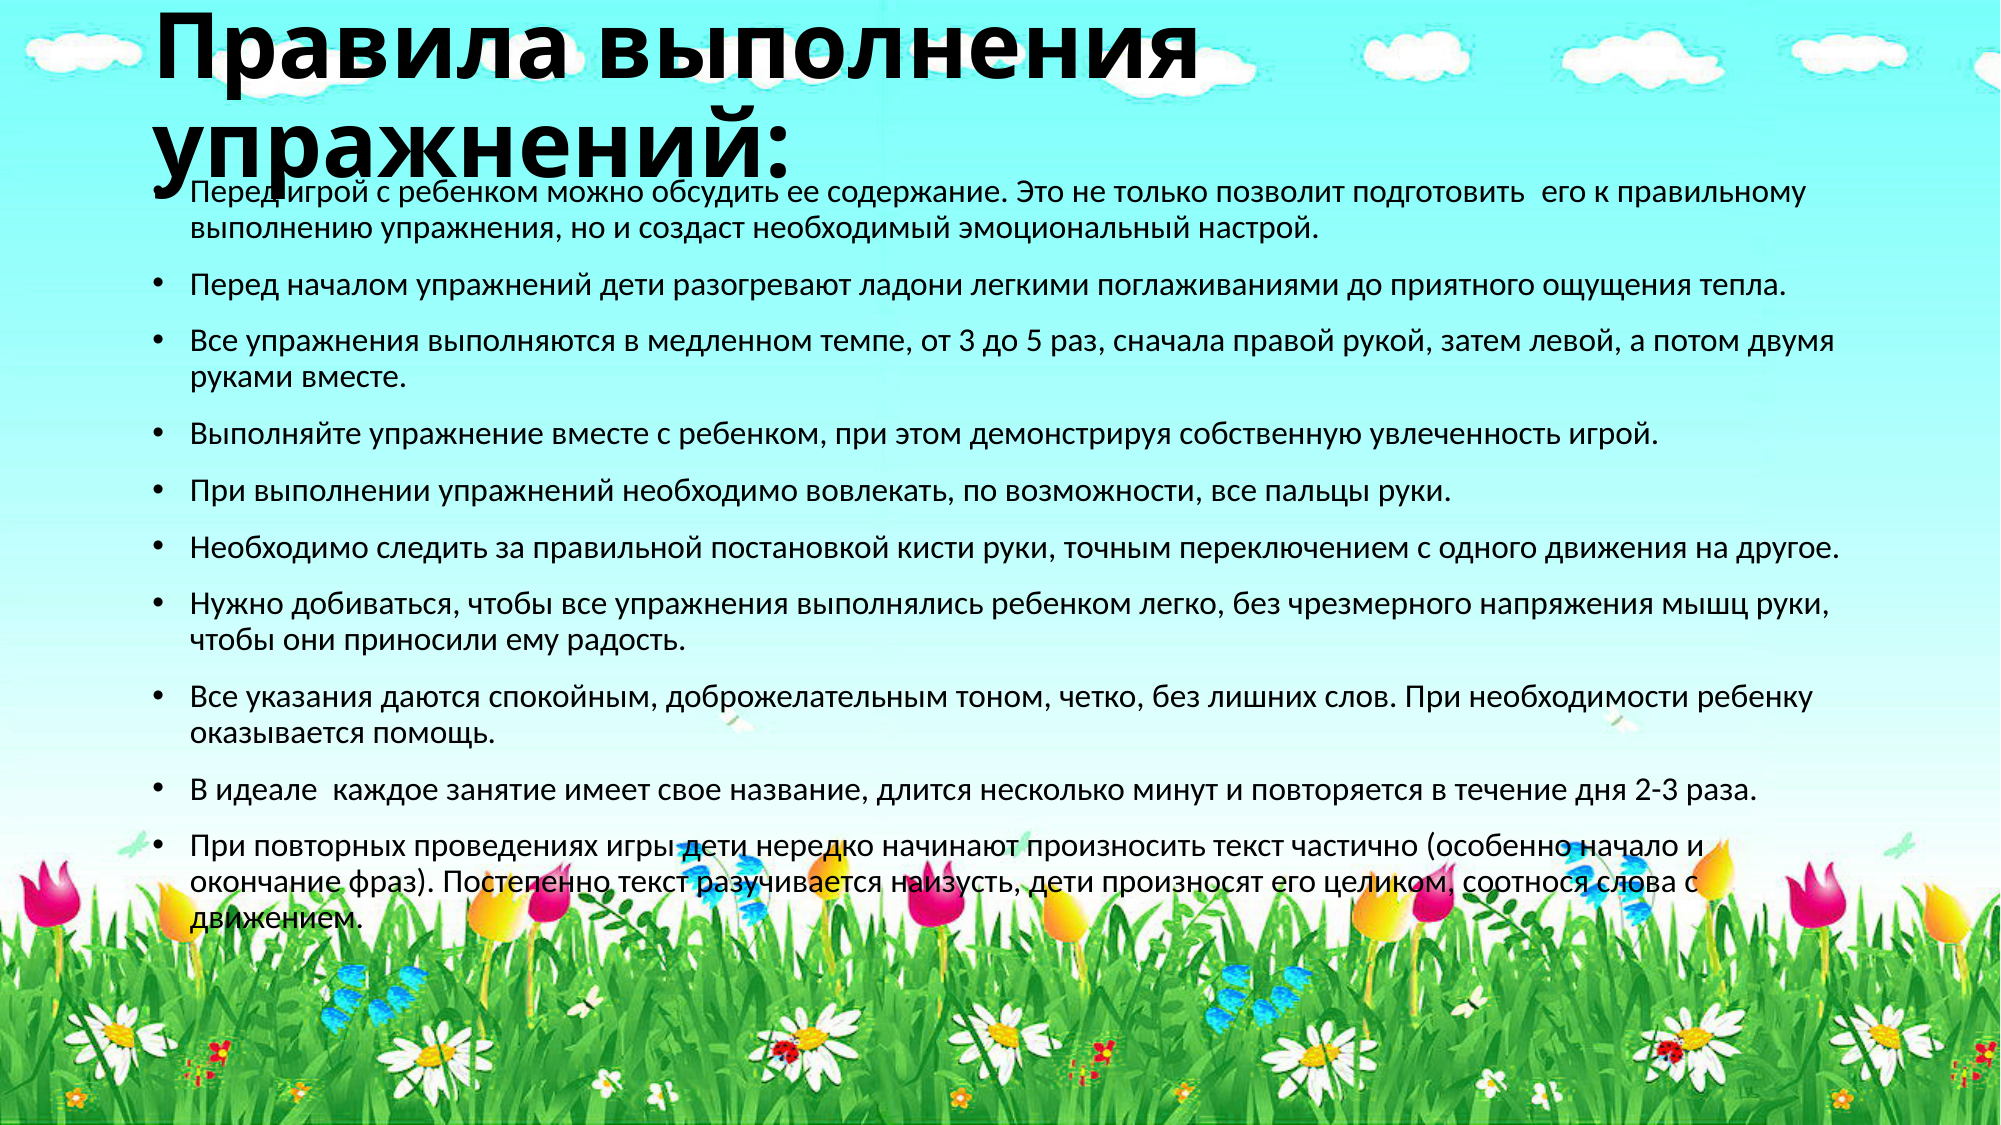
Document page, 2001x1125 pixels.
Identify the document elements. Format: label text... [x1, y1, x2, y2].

title Правила выполнения упражнений: [137, 59, 1863, 137]
list Перед игрой с ребенком можно обсудить ее содержание. Это не только позволит подготовить его к правильному выполнению упражнения, но и создаст необходимый эмоциональный настрой. Перед началом упражнений дети разогревают ладони легкими поглаживаниями до приятного ощущения тепла. Все упражнения выполняются в медленном темпе, от 3 до 5 раз, сначала правой рукой, затем левой, а потом двумя руками вместе. Выполняйте упражнение вместе с ребенком, при этом демонстрируя собственную увлеченность игрой. При выполнении упражнений необходимо вовлекать, по возможности, все пальцы руки. Необходимо следить за правильной постановкой кисти руки, точным переключением с одного движения на другое. Нужно добиваться, чтобы все упражнения выполнялись ребенком легко, без чрезмерного напряжения мышц руки, чтобы они приносили ему радость. Все указания даются спокойным, доброжелательным тоном, четко, без лишних слов. При необходимости ребенку оказывается помощь. В идеале каждое занятие имеет свое название, длится несколько минут и повторяется в течение дня 2-3 раза. При повторных проведениях игры дети нередко начинают произносить текст частично (особенно начало и окончание фраз). Постепенно текст разучивается наизусть, дети произносят его целиком, соотнося слова с движением. [137, 166, 1863, 1125]
picture [0, 0, 2001, 1125]
